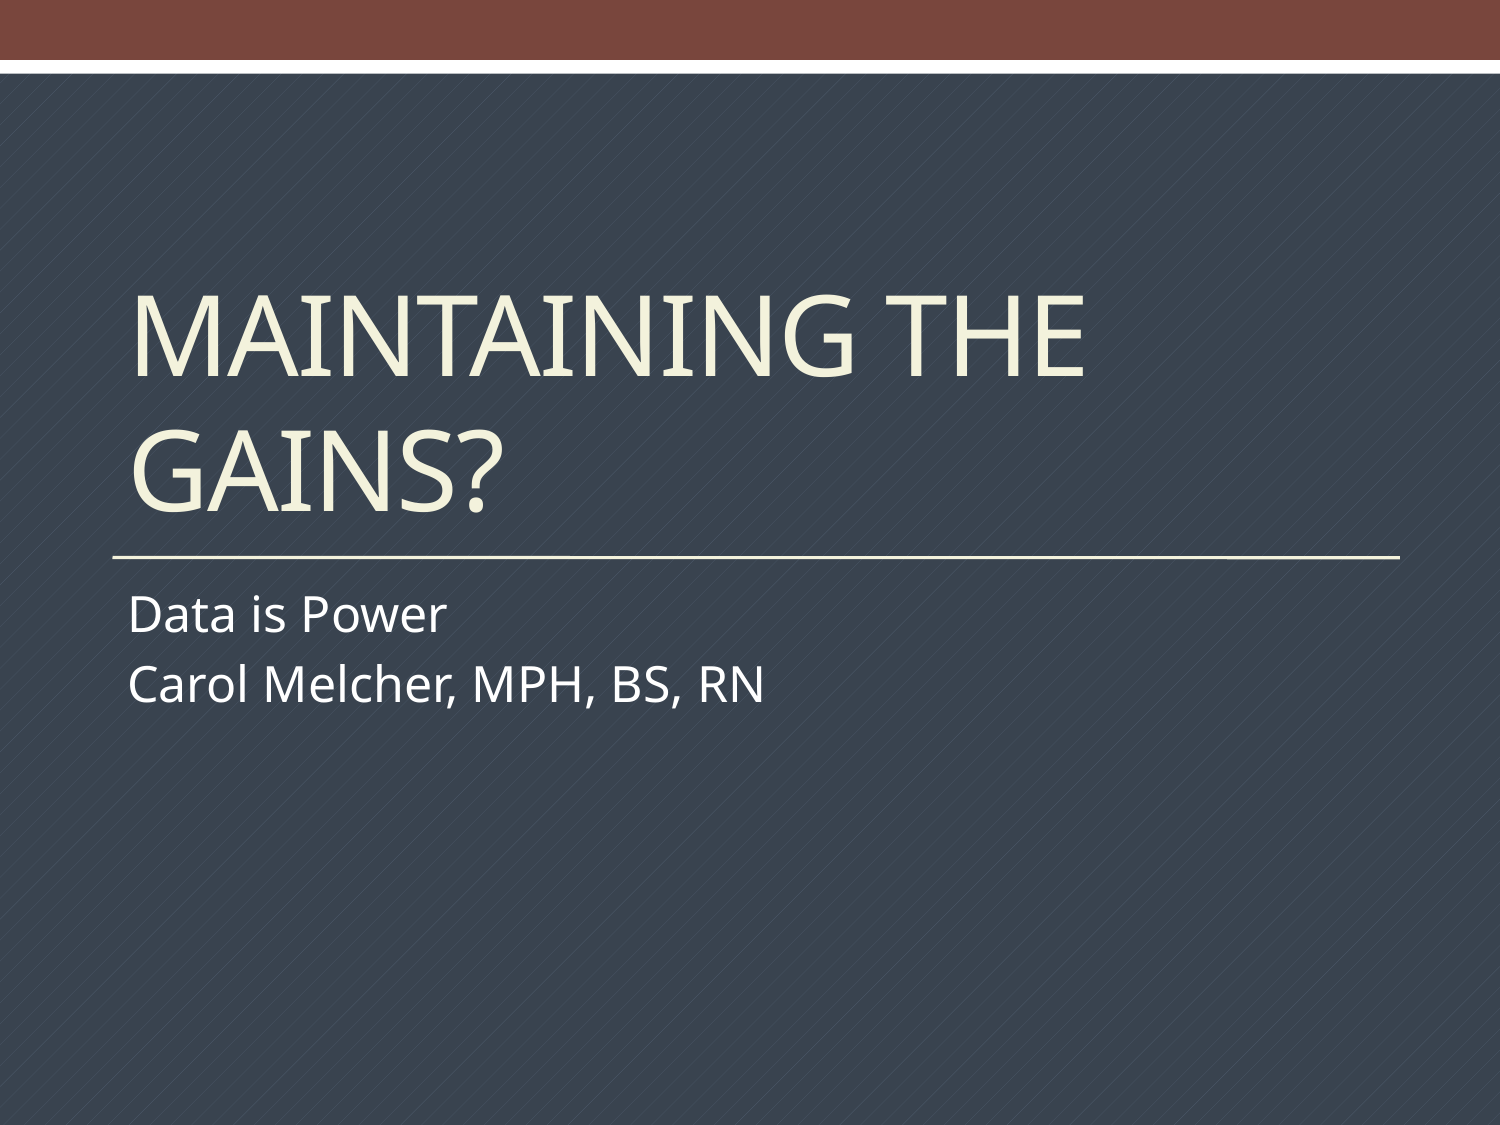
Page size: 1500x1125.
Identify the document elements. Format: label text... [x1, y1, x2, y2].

title Maintaining the Gains? [112, 224, 1400, 542]
subtitle Data is Power Carol Melcher, MPH, BS, RN [112, 575, 1163, 863]
